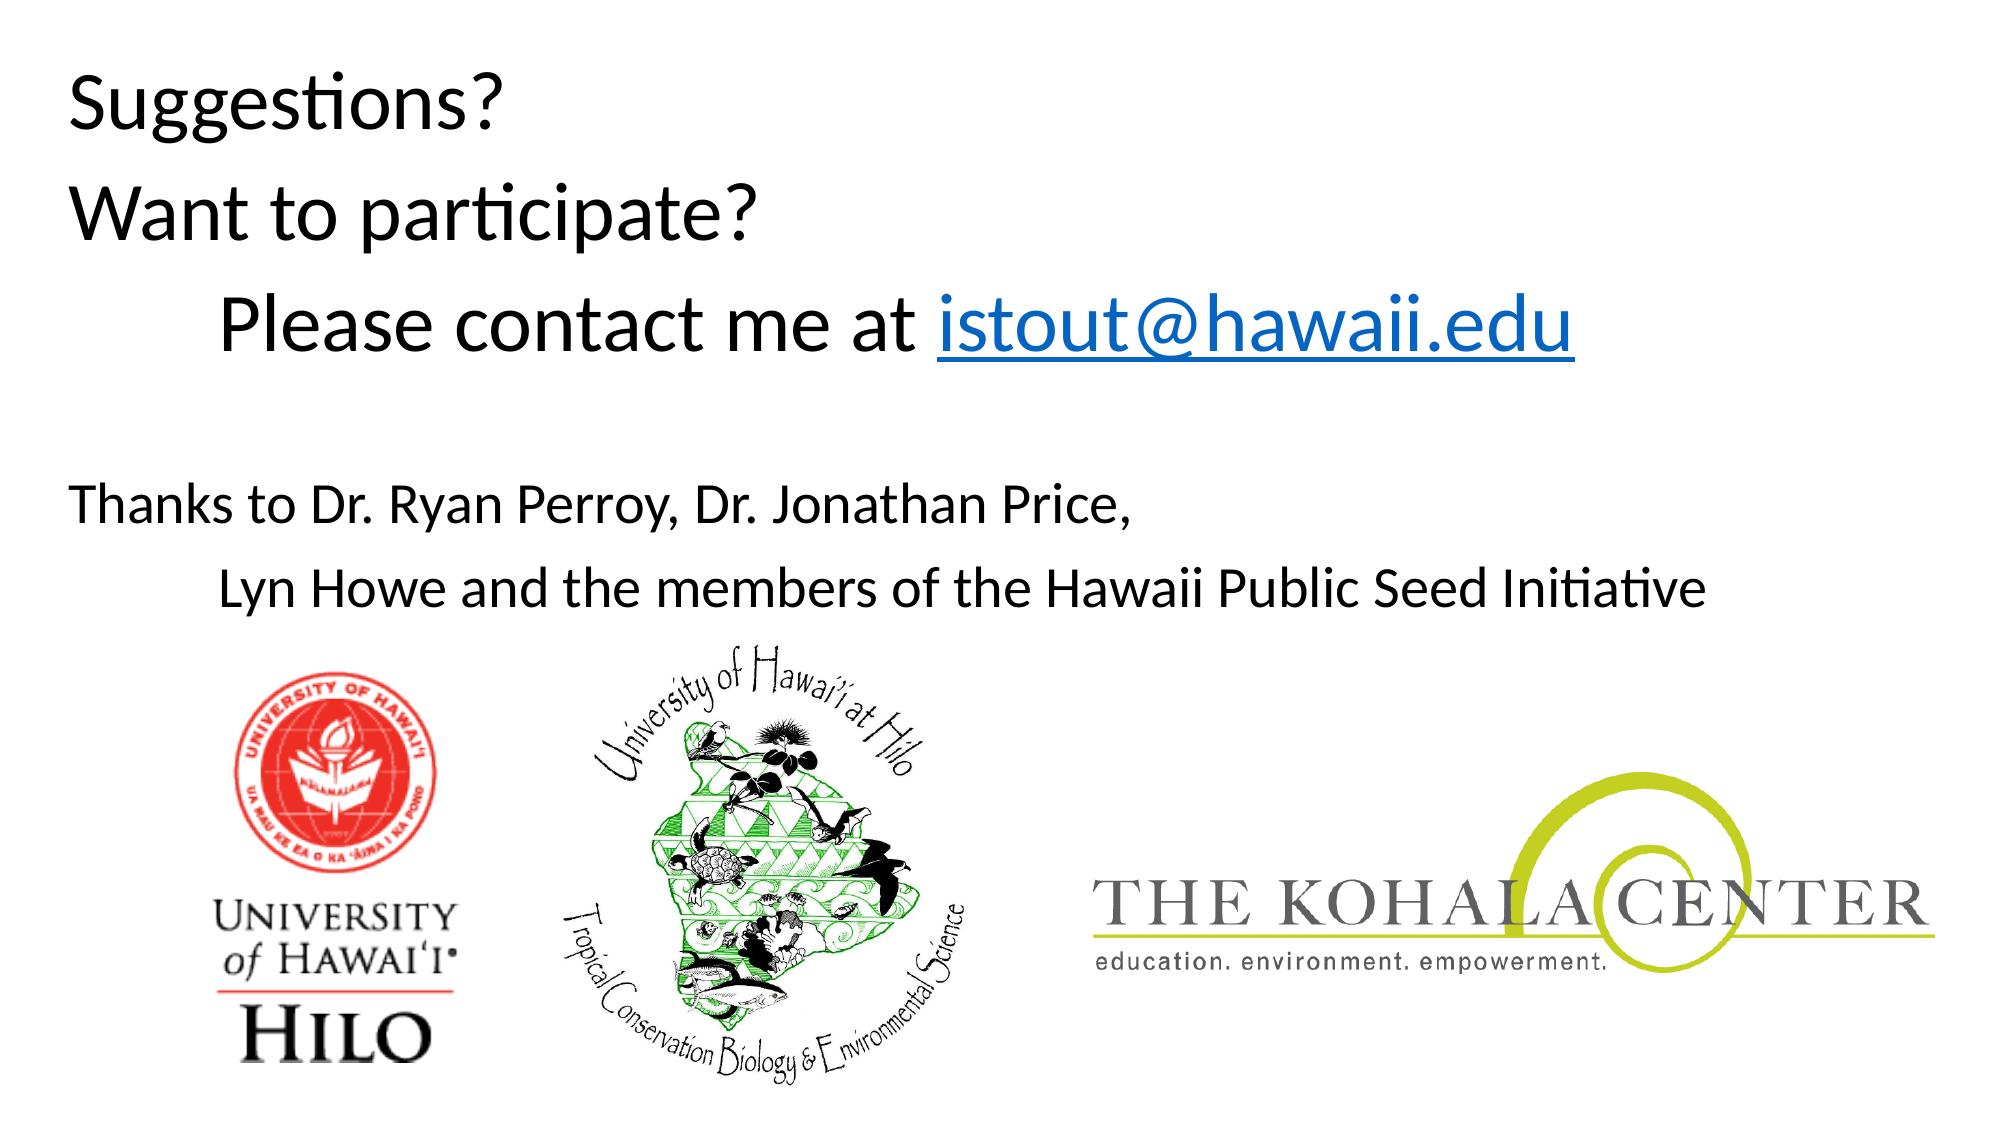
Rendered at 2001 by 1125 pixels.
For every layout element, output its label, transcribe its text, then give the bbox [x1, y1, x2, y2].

picture [1093, 772, 1935, 974]
picture [212, 671, 460, 1063]
picture [544, 640, 985, 1099]
list Suggestions? Want to participate? Please contact me at istout@hawaii.edu Thanks to Dr. Ryan Perroy, Dr. Jonathan Price, Lyn Howe and the members of the Hawaii Public Seed Initiative [53, 50, 1869, 1029]
